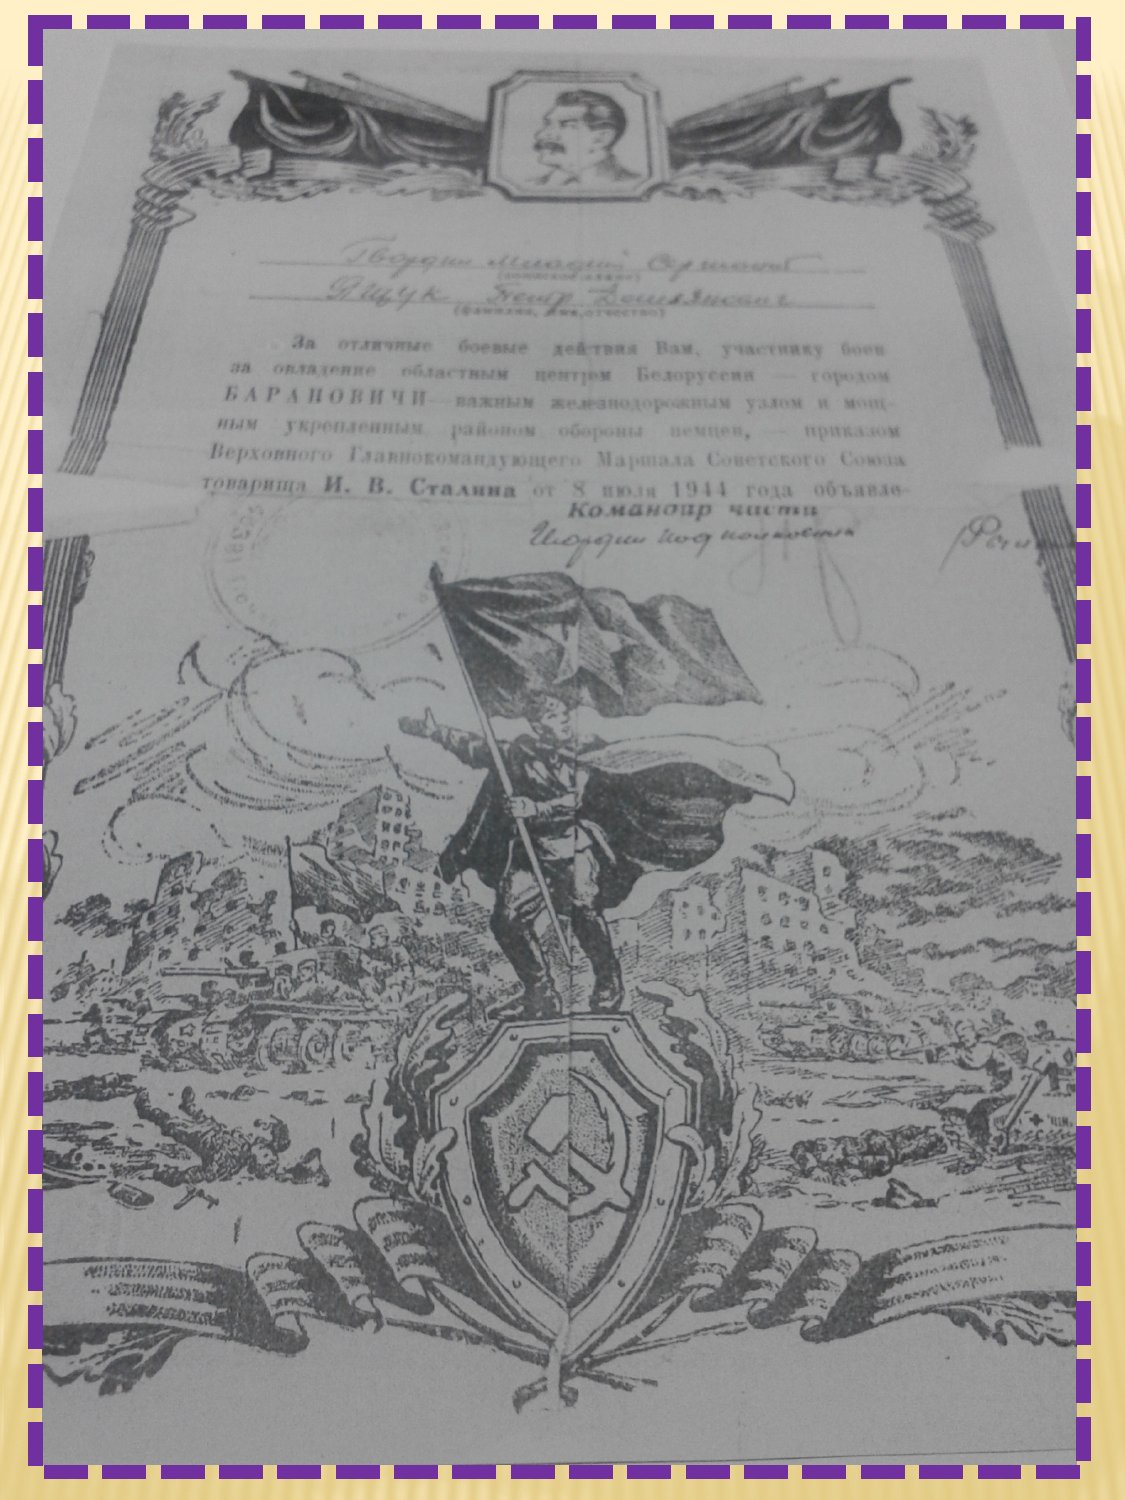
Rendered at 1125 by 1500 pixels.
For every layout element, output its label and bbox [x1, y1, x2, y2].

picture [42, 29, 1077, 1465]
